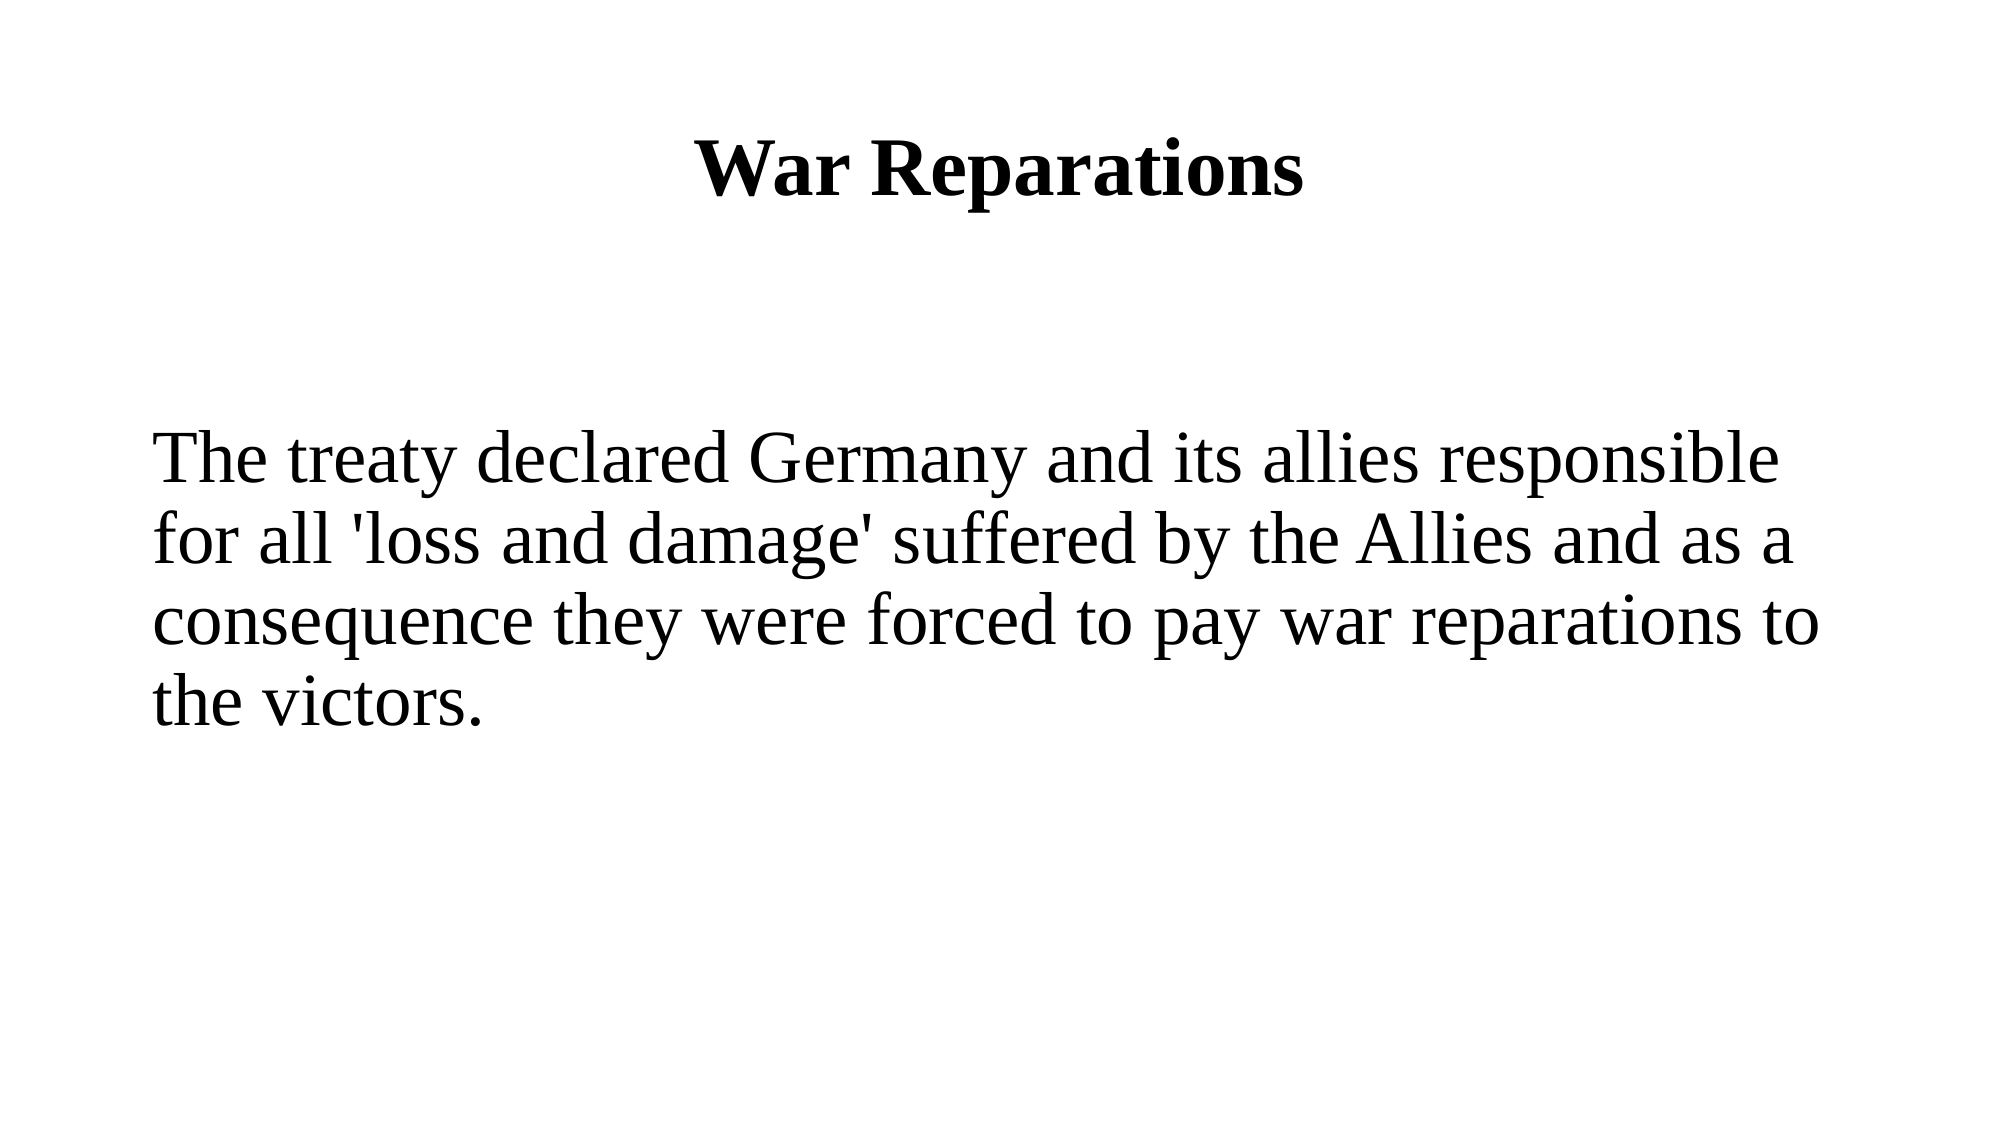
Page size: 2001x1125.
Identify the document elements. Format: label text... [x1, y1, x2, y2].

list The treaty declared Germany and its allies responsible for all 'loss and damage' suffered by the Allies and as a consequence they were forced to pay war reparations to the victors. [137, 299, 1863, 1014]
title War Reparations [137, 59, 1863, 278]
